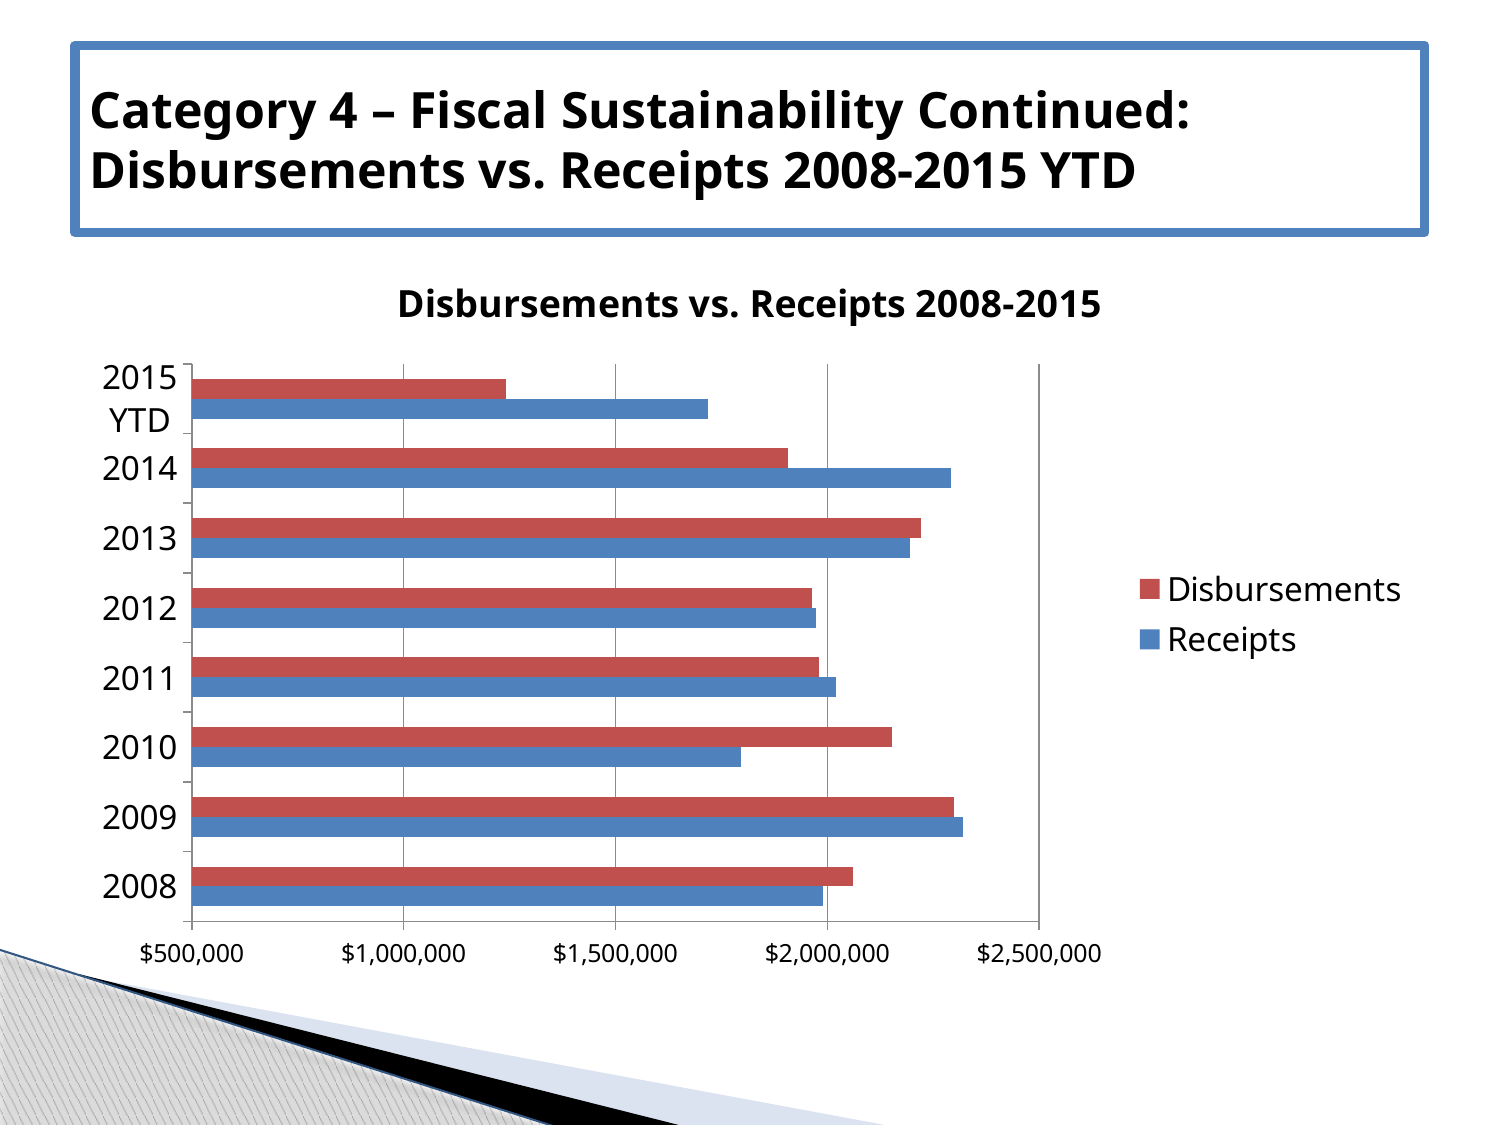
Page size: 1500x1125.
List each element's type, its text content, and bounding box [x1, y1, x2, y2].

title Category 4 – Fiscal Sustainability Continued: Disbursements vs. Receipts 2008-2015 YTD [70, 41, 1429, 237]
chart [74, 242, 1426, 986]
